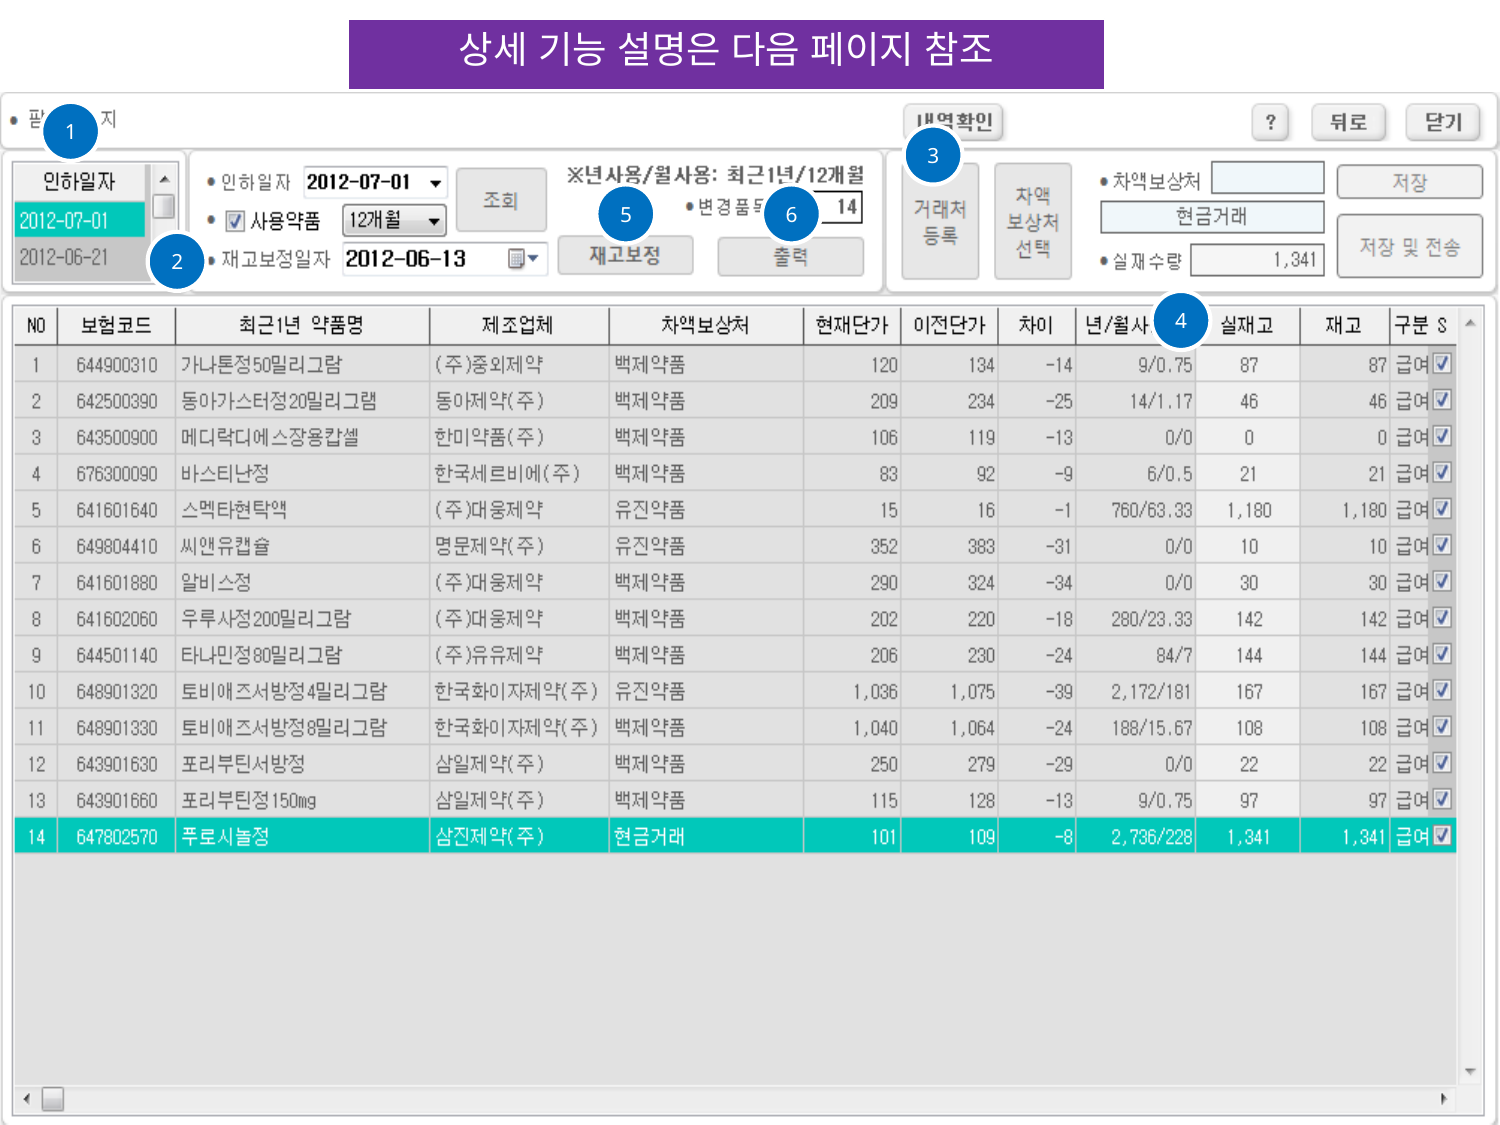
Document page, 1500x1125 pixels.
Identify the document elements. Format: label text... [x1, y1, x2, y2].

text_box 상세 기능 설명은 다음 페이지 참조 [348, 18, 1105, 90]
picture [0, 92, 1500, 1125]
